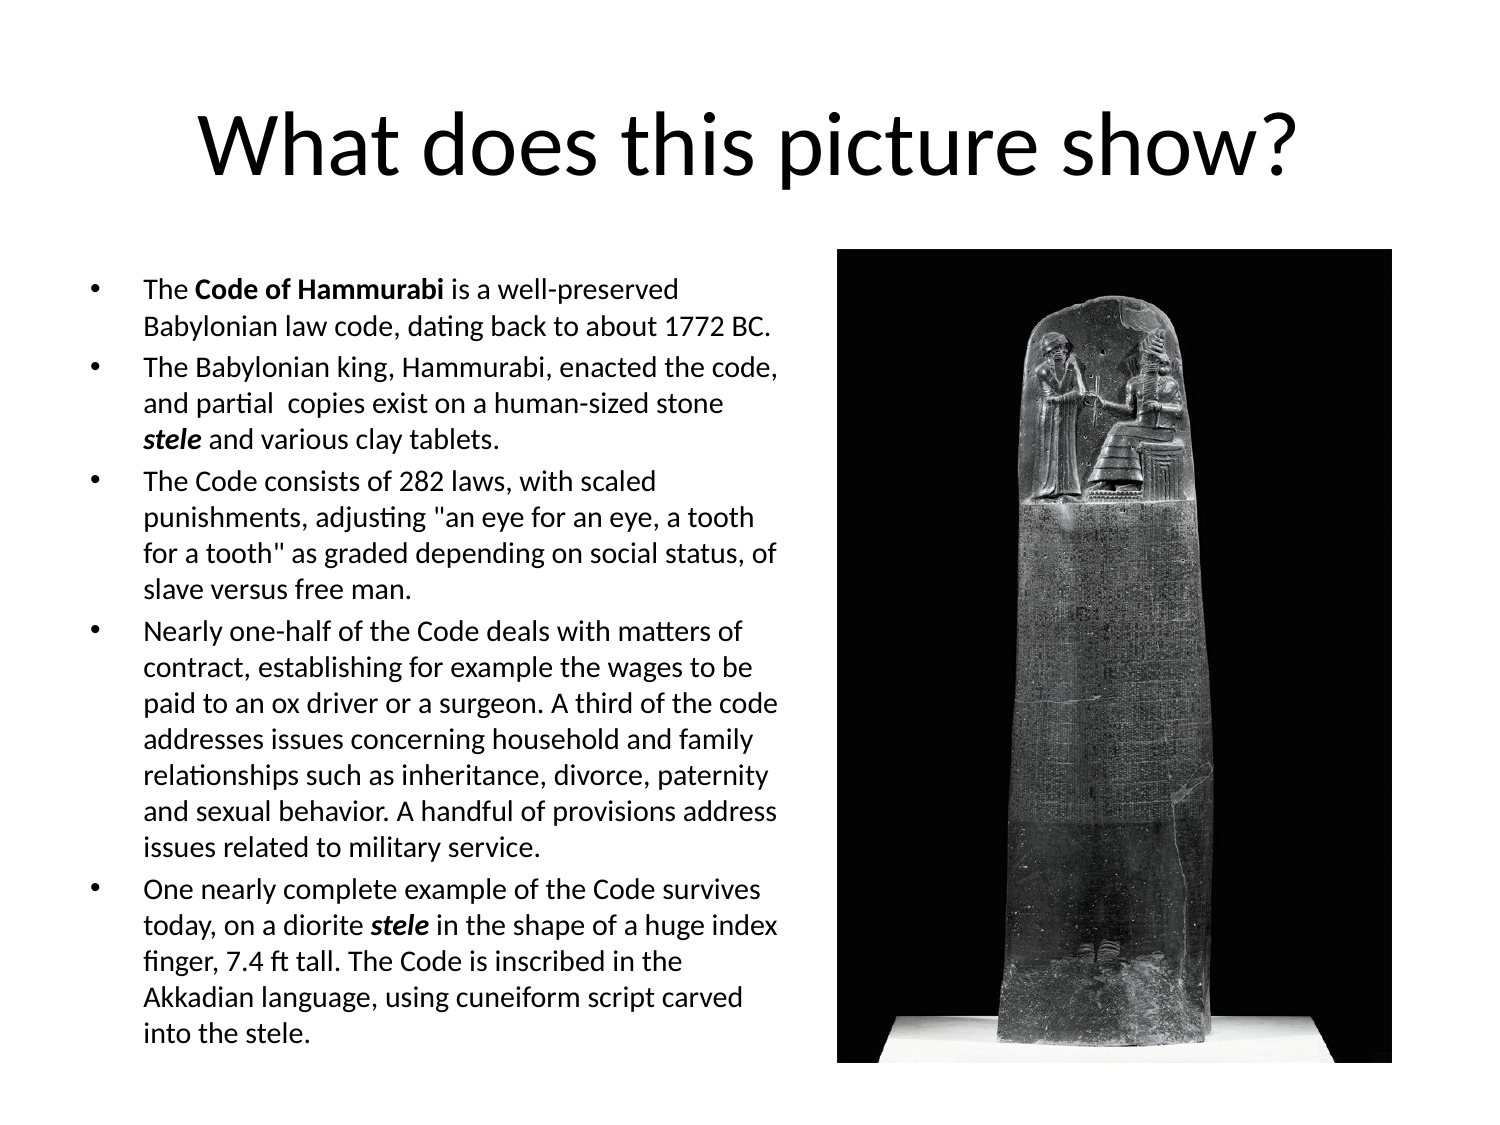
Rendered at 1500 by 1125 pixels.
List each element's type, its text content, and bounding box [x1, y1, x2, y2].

title What does this picture show? [75, 45, 1425, 233]
list The Code of Hammurabi is a well-preserved Babylonian law code, dating back to about 1772 BC. The Babylonian king, Hammurabi, enacted the code, and partial copies exist on a human-sized stone stele and various clay tablets. The Code consists of 282 laws, with scaled punishments, adjusting "an eye for an eye, a tooth for a tooth" as graded depending on social status, of slave versus free man. Nearly one-half of the Code deals with matters of contract, establishing for example the wages to be paid to an ox driver or a surgeon. A third of the code addresses issues concerning household and family relationships such as inheritance, divorce, paternity and sexual behavior. A handful of provisions address issues related to military service. One nearly complete example of the Code survives today, on a diorite stele in the shape of a huge index finger, 7.4 ft tall. The Code is inscribed in the Akkadian language, using cuneiform script carved into the stele. [75, 262, 800, 1063]
picture [837, 249, 1392, 1063]
